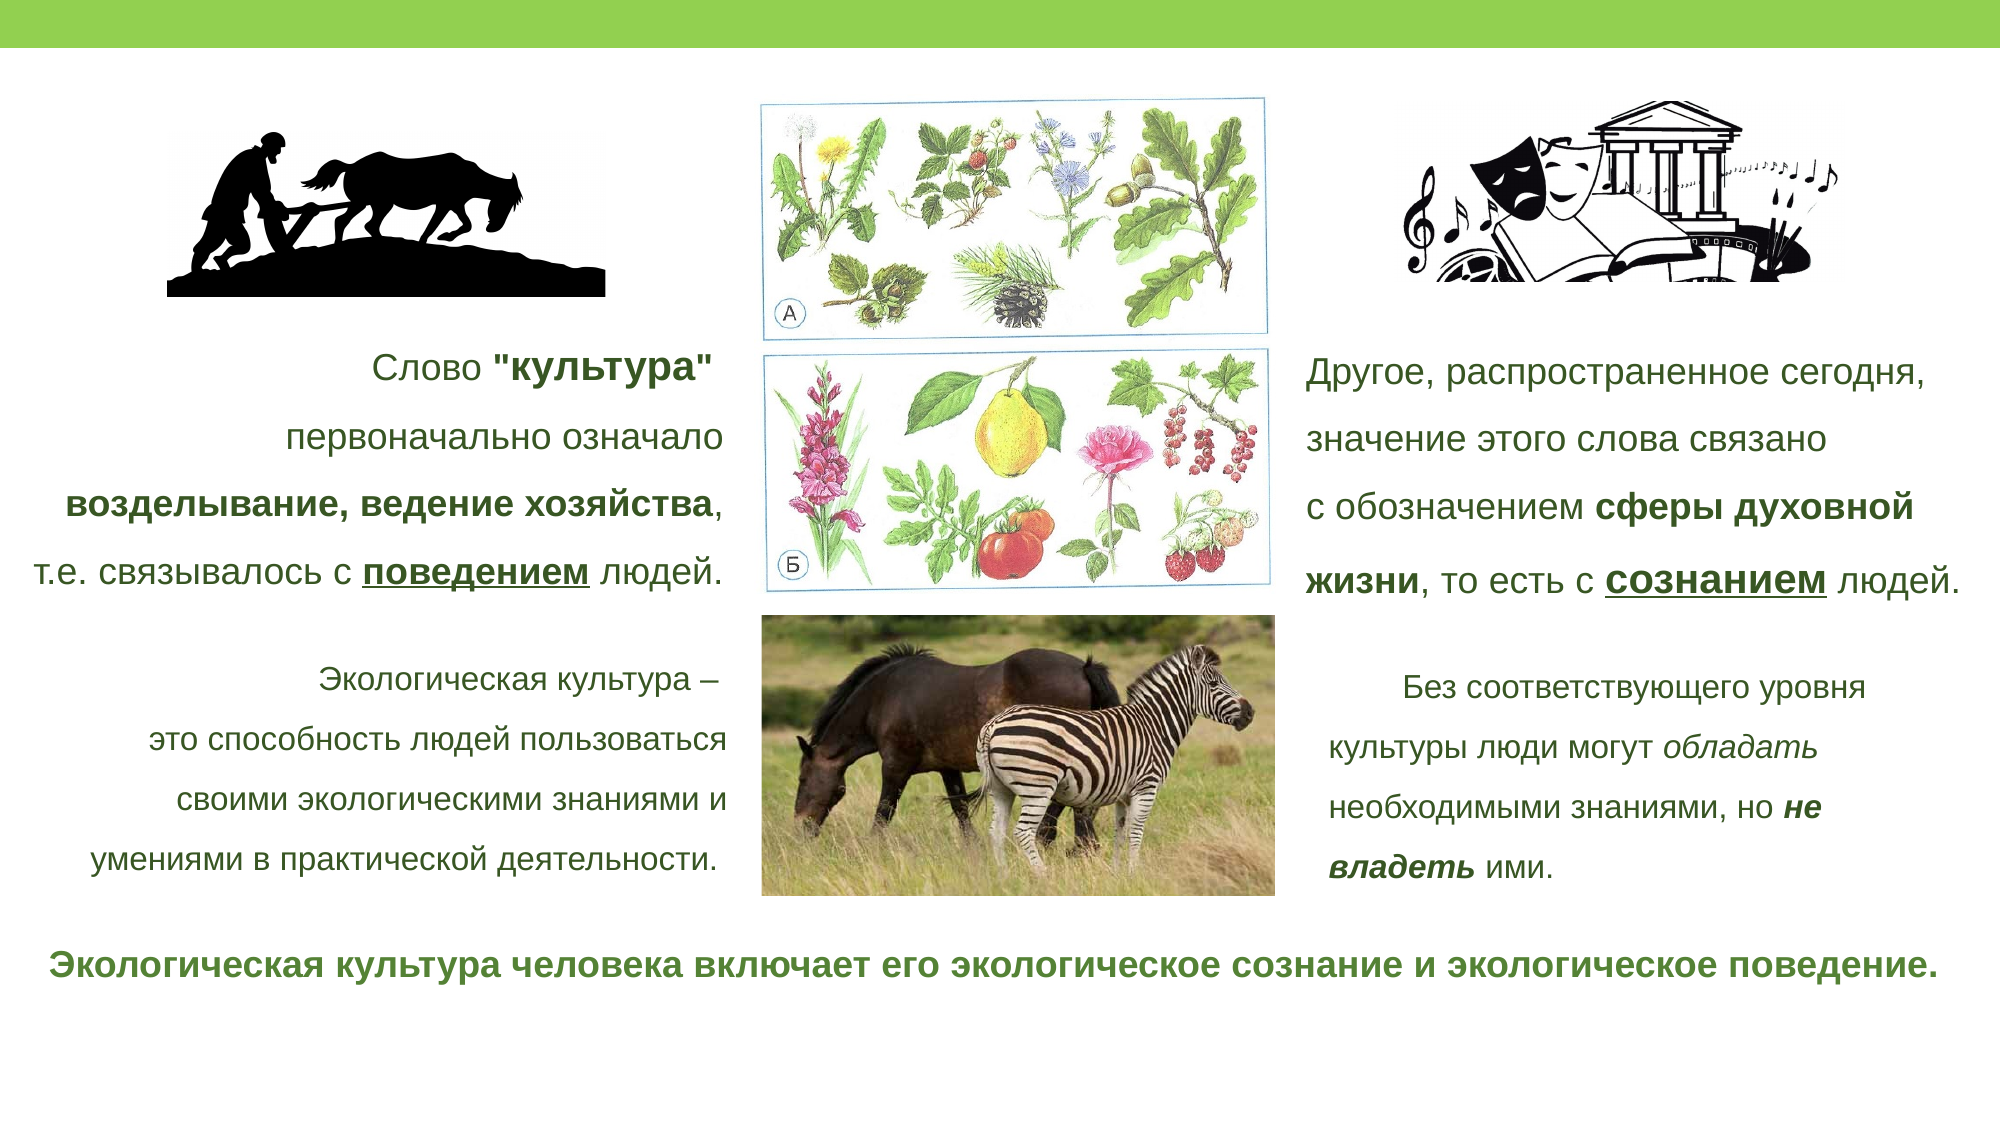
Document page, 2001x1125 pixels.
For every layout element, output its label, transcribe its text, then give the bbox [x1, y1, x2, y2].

picture [0, 0, 2000, 48]
text_box Экологическая культура человека включает его экологическое сознание и экологическое поведение. [34, 932, 1966, 993]
text_box Слово "культура" первоначально означало возделывание, ведение хозяйства, т.е. связывалось с поведением людей. [10, 306, 739, 600]
picture [1394, 101, 1845, 282]
picture [754, 94, 1276, 594]
text_box Экологическая культура – это способность людей пользоваться своими экологическими знаниями и умениями в практической деятельности. [29, 629, 743, 930]
picture [166, 131, 606, 297]
text_box Без соответствующего уровня культуры люди могут обладать необходимыми знаниями, но не владеть ими. [1313, 638, 1907, 893]
picture [761, 615, 1275, 896]
text_box Другое, распространенное сегодня, значение этого слова связано с обозначением сферы духовной жизни, то есть с сознанием людей. [1291, 317, 1992, 610]
